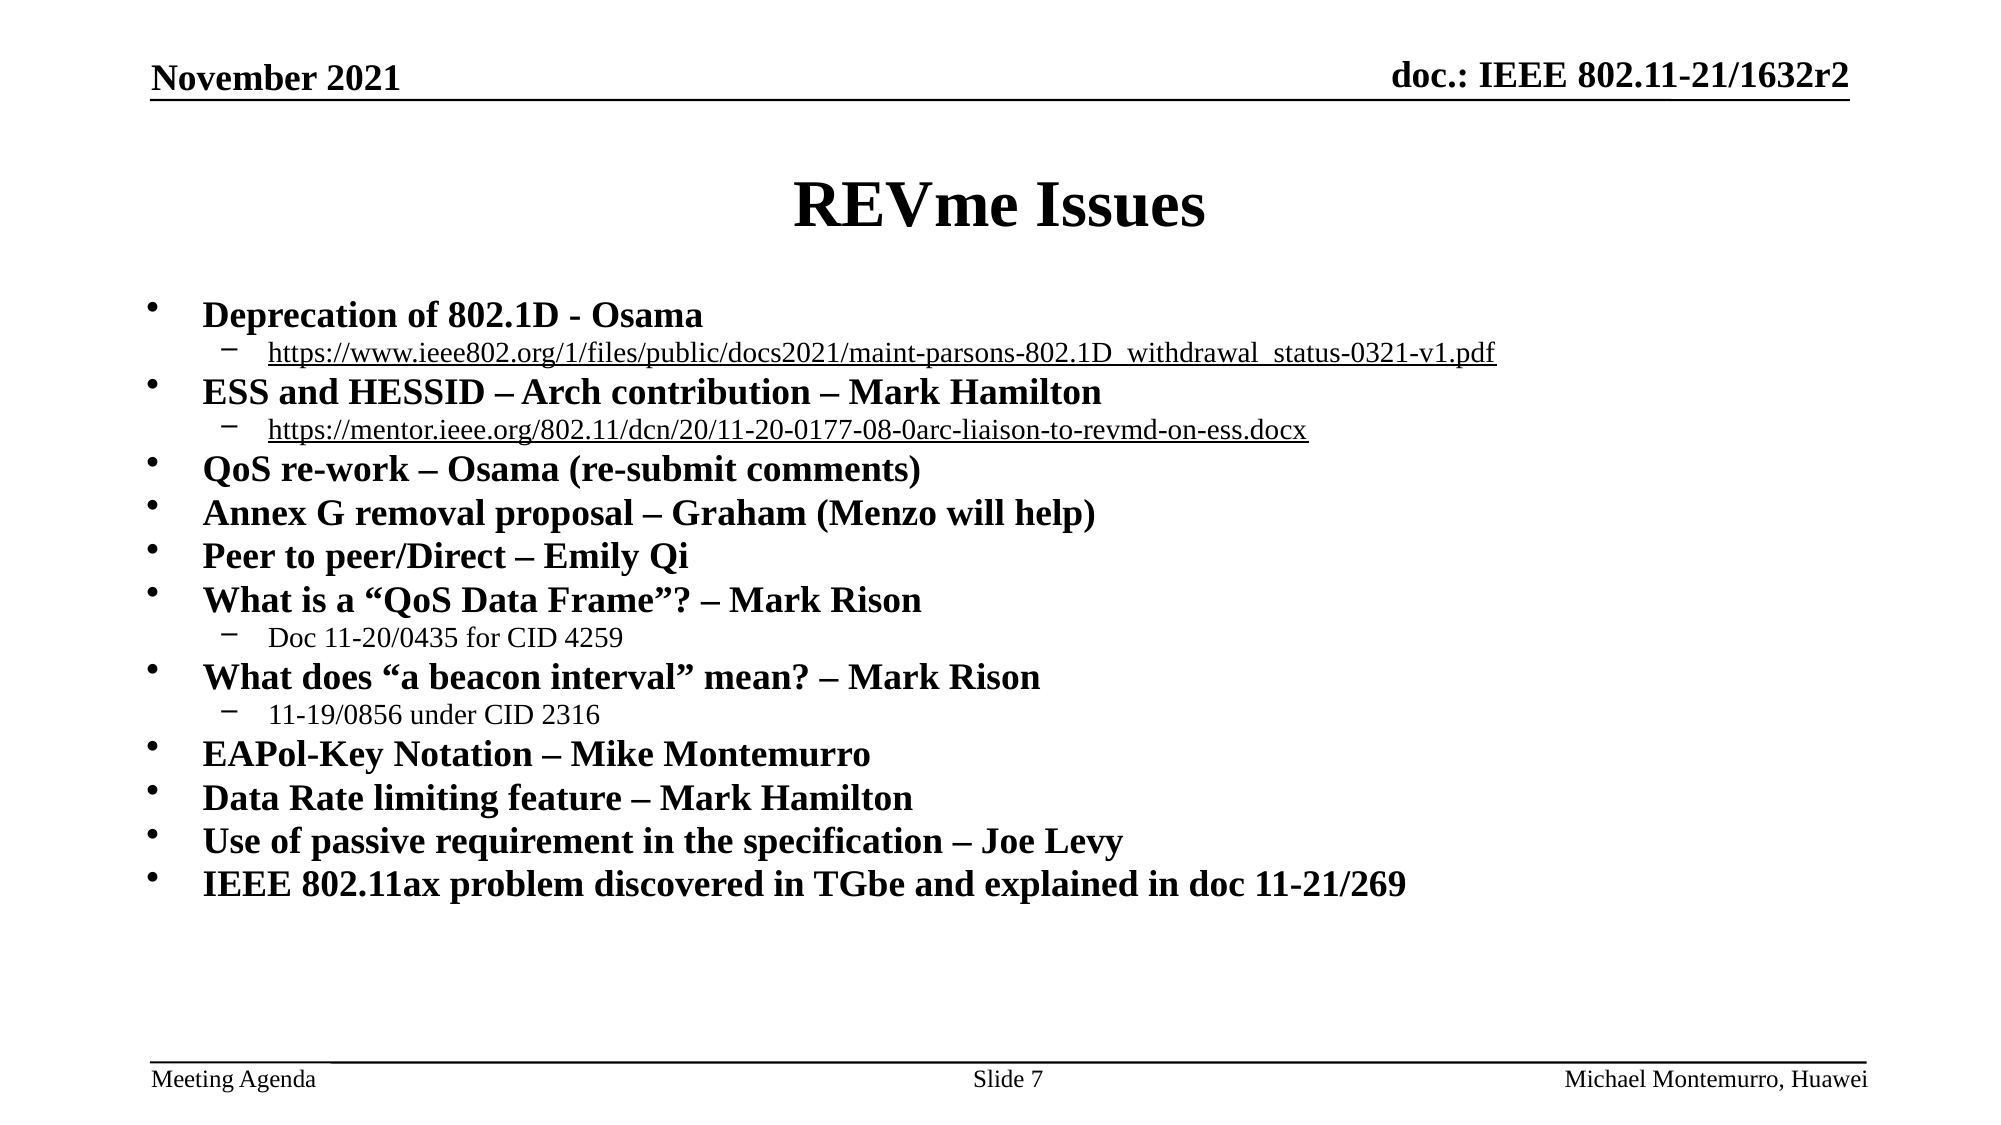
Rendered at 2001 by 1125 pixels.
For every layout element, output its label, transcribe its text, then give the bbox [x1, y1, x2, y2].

list Deprecation of 802.1D - Osama https://www.ieee802.org/1/files/public/docs2021/maint-parsons-802.1D_withdrawal_status-0321-v1.pdf ESS and HESSID – Arch contribution – Mark Hamilton https://mentor.ieee.org/802.11/dcn/20/11-20-0177-08-0arc-liaison-to-revmd-on-ess.docx QoS re-work – Osama (re-submit comments) Annex G removal proposal – Graham (Menzo will help) Peer to peer/Direct – Emily Qi What is a “QoS Data Frame”? – Mark Rison Doc 11-20/0435 for CID 4259 What does “a beacon interval” mean? – Mark Rison 11-19/0856 under CID 2316 EAPol-Key Notation – Mike Montemurro Data Rate limiting feature – Mark Hamilton Use of passive requirement in the specification – Joe Levy IEEE 802.11ax problem discovered in TGbe and explained in doc 11-21/269 [131, 290, 1850, 1063]
title REVme Issues [150, 112, 1850, 288]
footer Michael Montemurro, Huawei [1266, 1061, 1869, 1093]
slide_number Slide 7 [972, 1061, 1045, 1093]
